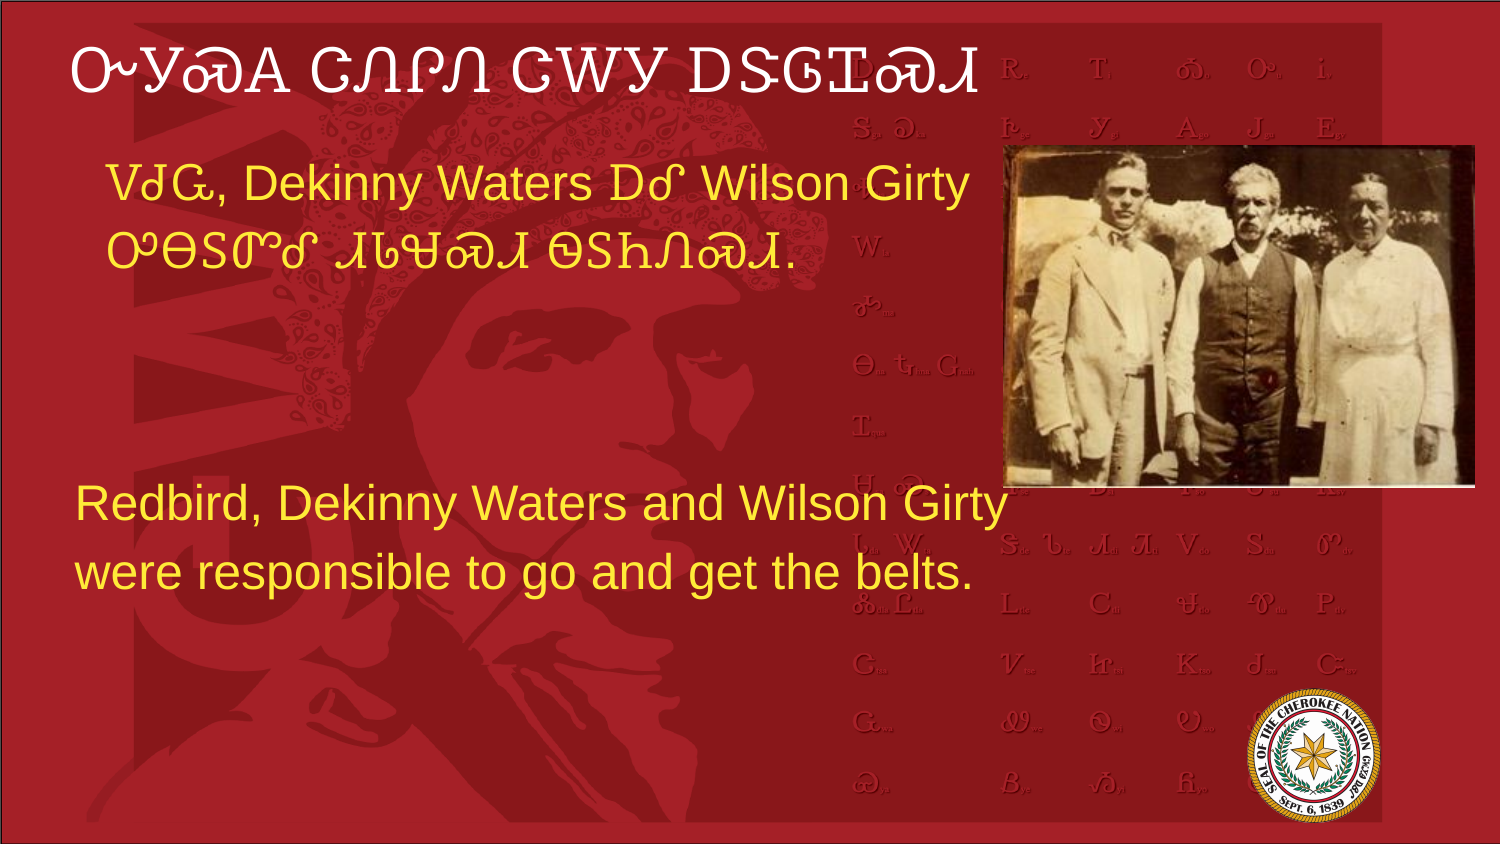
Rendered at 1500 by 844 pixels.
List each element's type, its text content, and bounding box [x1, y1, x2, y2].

list ᏙᏧᏩ, Dekinny Waters ᎠᎴ Wilson Girty ᎤᎾᏚᏛᎴ ᏗᏓᏠᏍᏗ ᏫᏚᏂᏁᏍᏗ. [90, 125, 994, 422]
title ᏅᎩᏍᎪ ᏣᏁᎵᏁ ᏣᎳᎩ ᎠᏕᎶᏆᏍᏗ [53, 7, 1426, 121]
list Redbird, Dekinny Waters and Wilson Girty were responsible to go and get the belts. [59, 446, 1038, 743]
picture [0, 0, 1500, 844]
